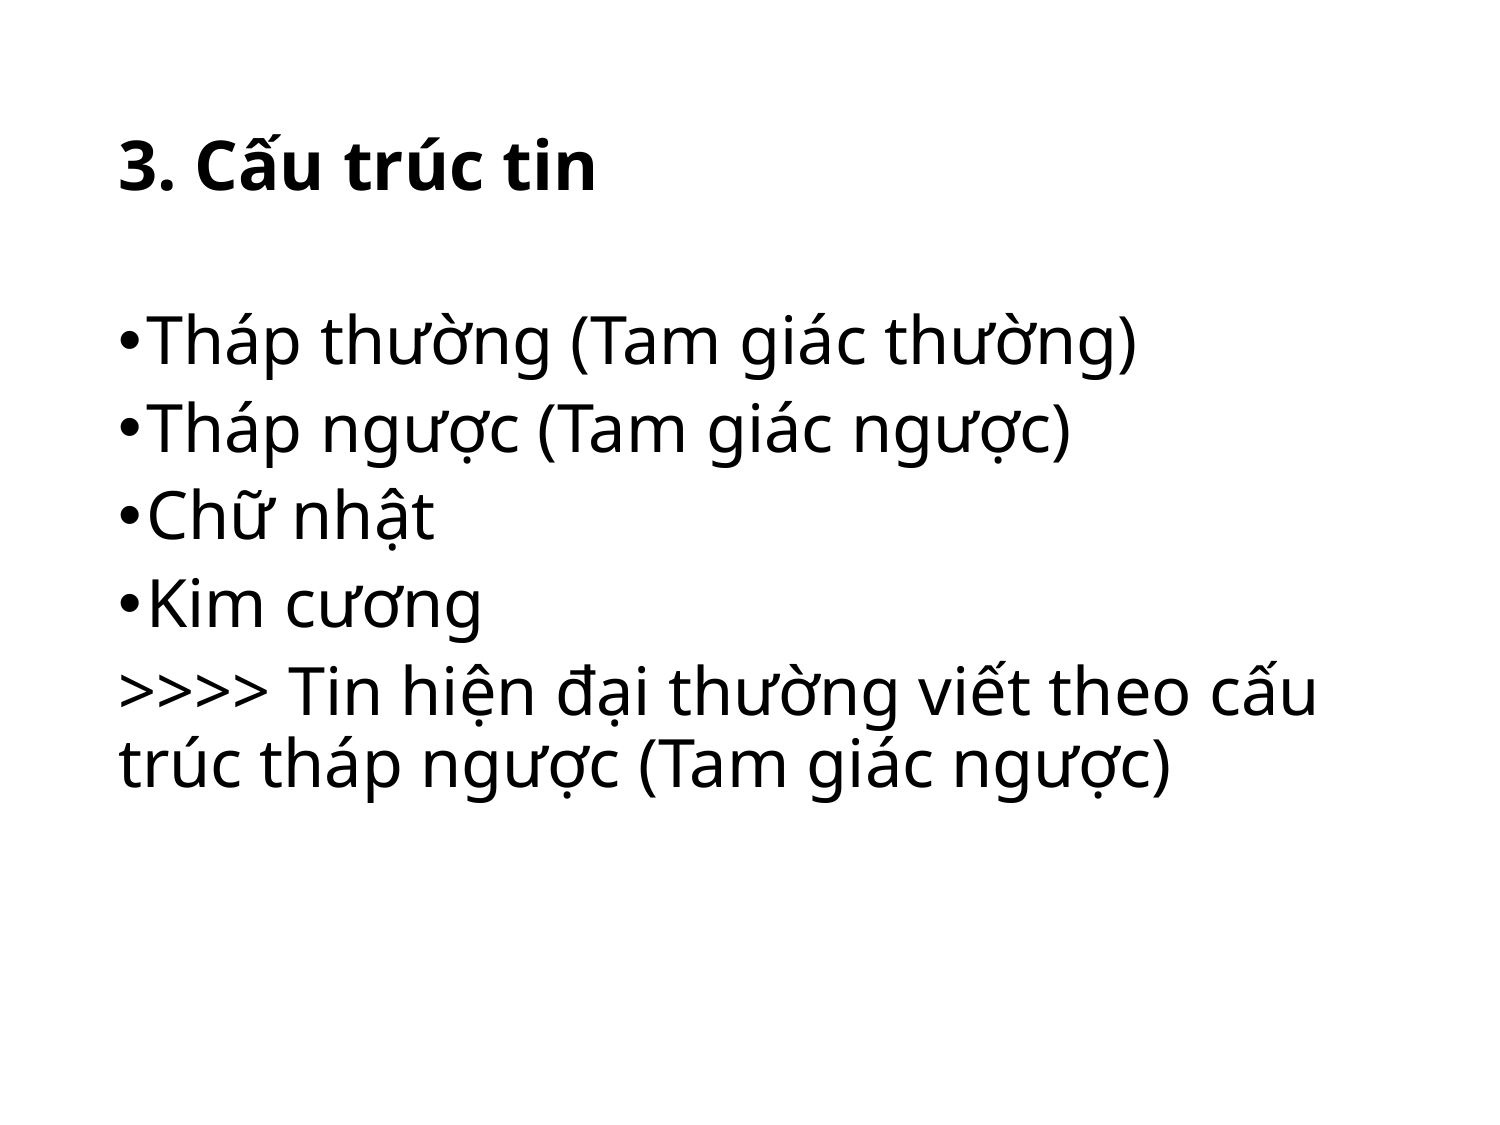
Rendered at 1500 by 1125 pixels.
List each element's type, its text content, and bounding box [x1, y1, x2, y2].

title 3. Cấu trúc tin [103, 59, 1397, 278]
list Tháp thường (Tam giác thường) Tháp ngược (Tam giác ngược) Chữ nhật Kim cương >>>> Tin hiện đại thường viết theo cấu trúc tháp ngược (Tam giác ngược) [103, 299, 1397, 1014]
